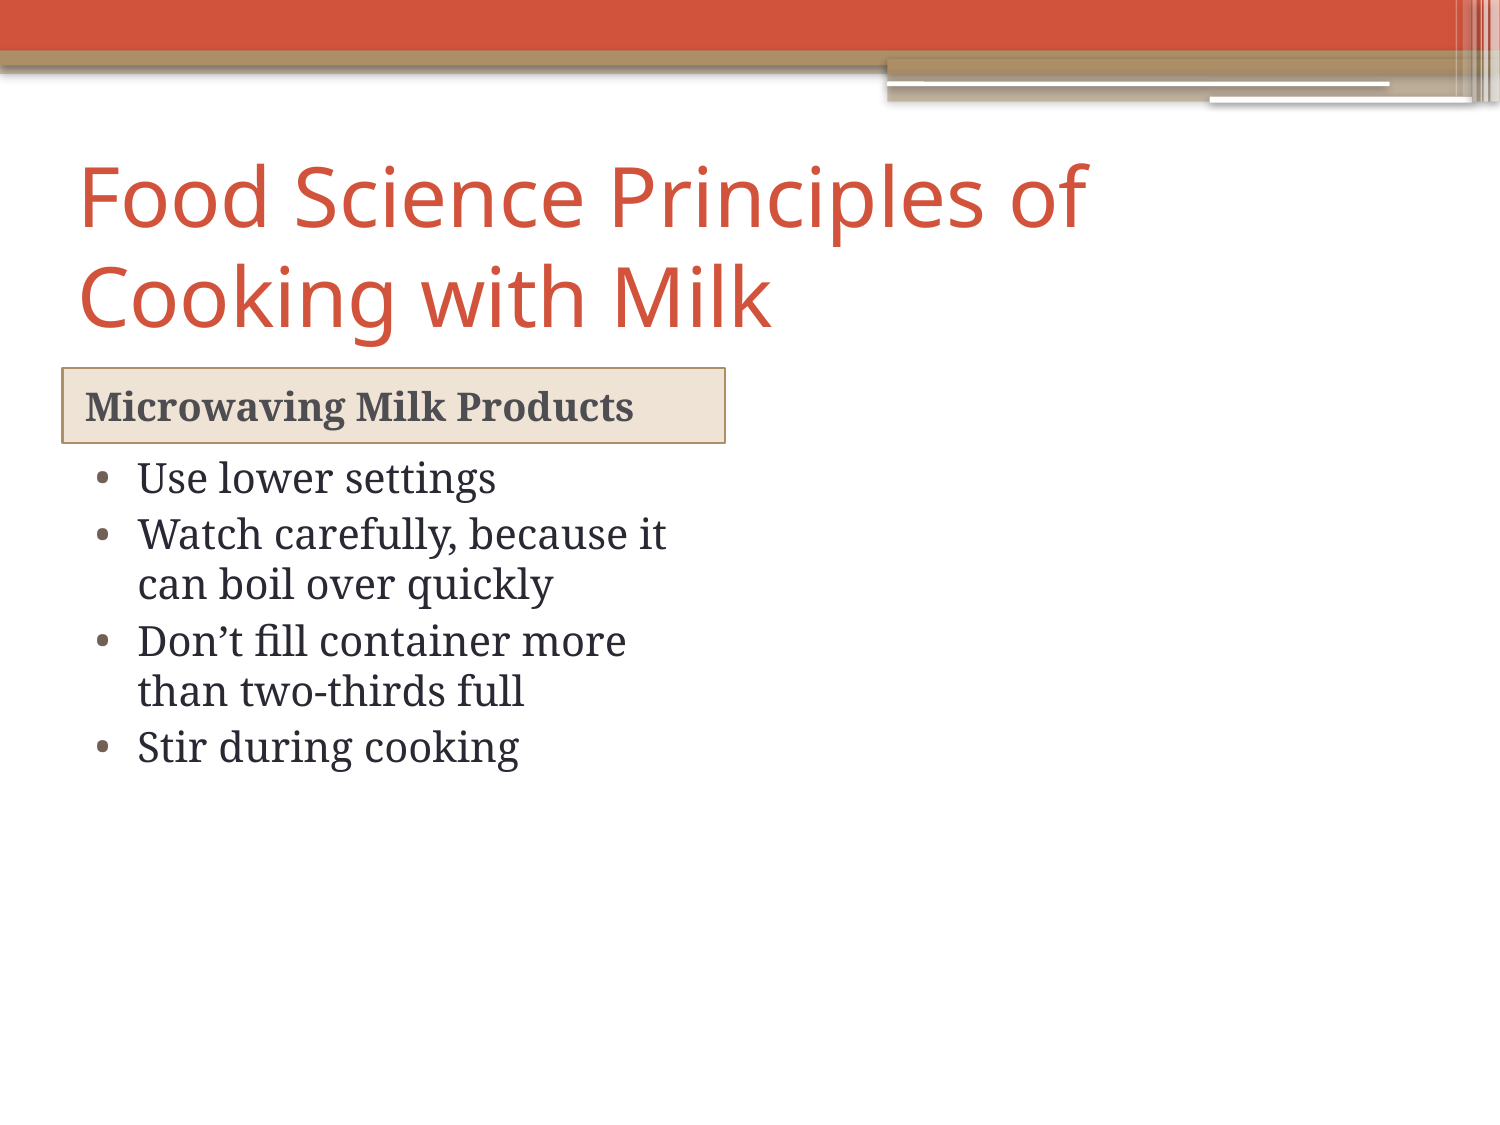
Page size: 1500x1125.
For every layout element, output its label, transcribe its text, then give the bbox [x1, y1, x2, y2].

title Food Science Principles of Cooking with Milk [62, 125, 1438, 363]
list Use lower settings Watch carefully, because it can boil over quickly Don’t fill container more than two-thirds full Stir during cooking [62, 444, 726, 1082]
list Microwaving Milk Products [61, 367, 726, 444]
